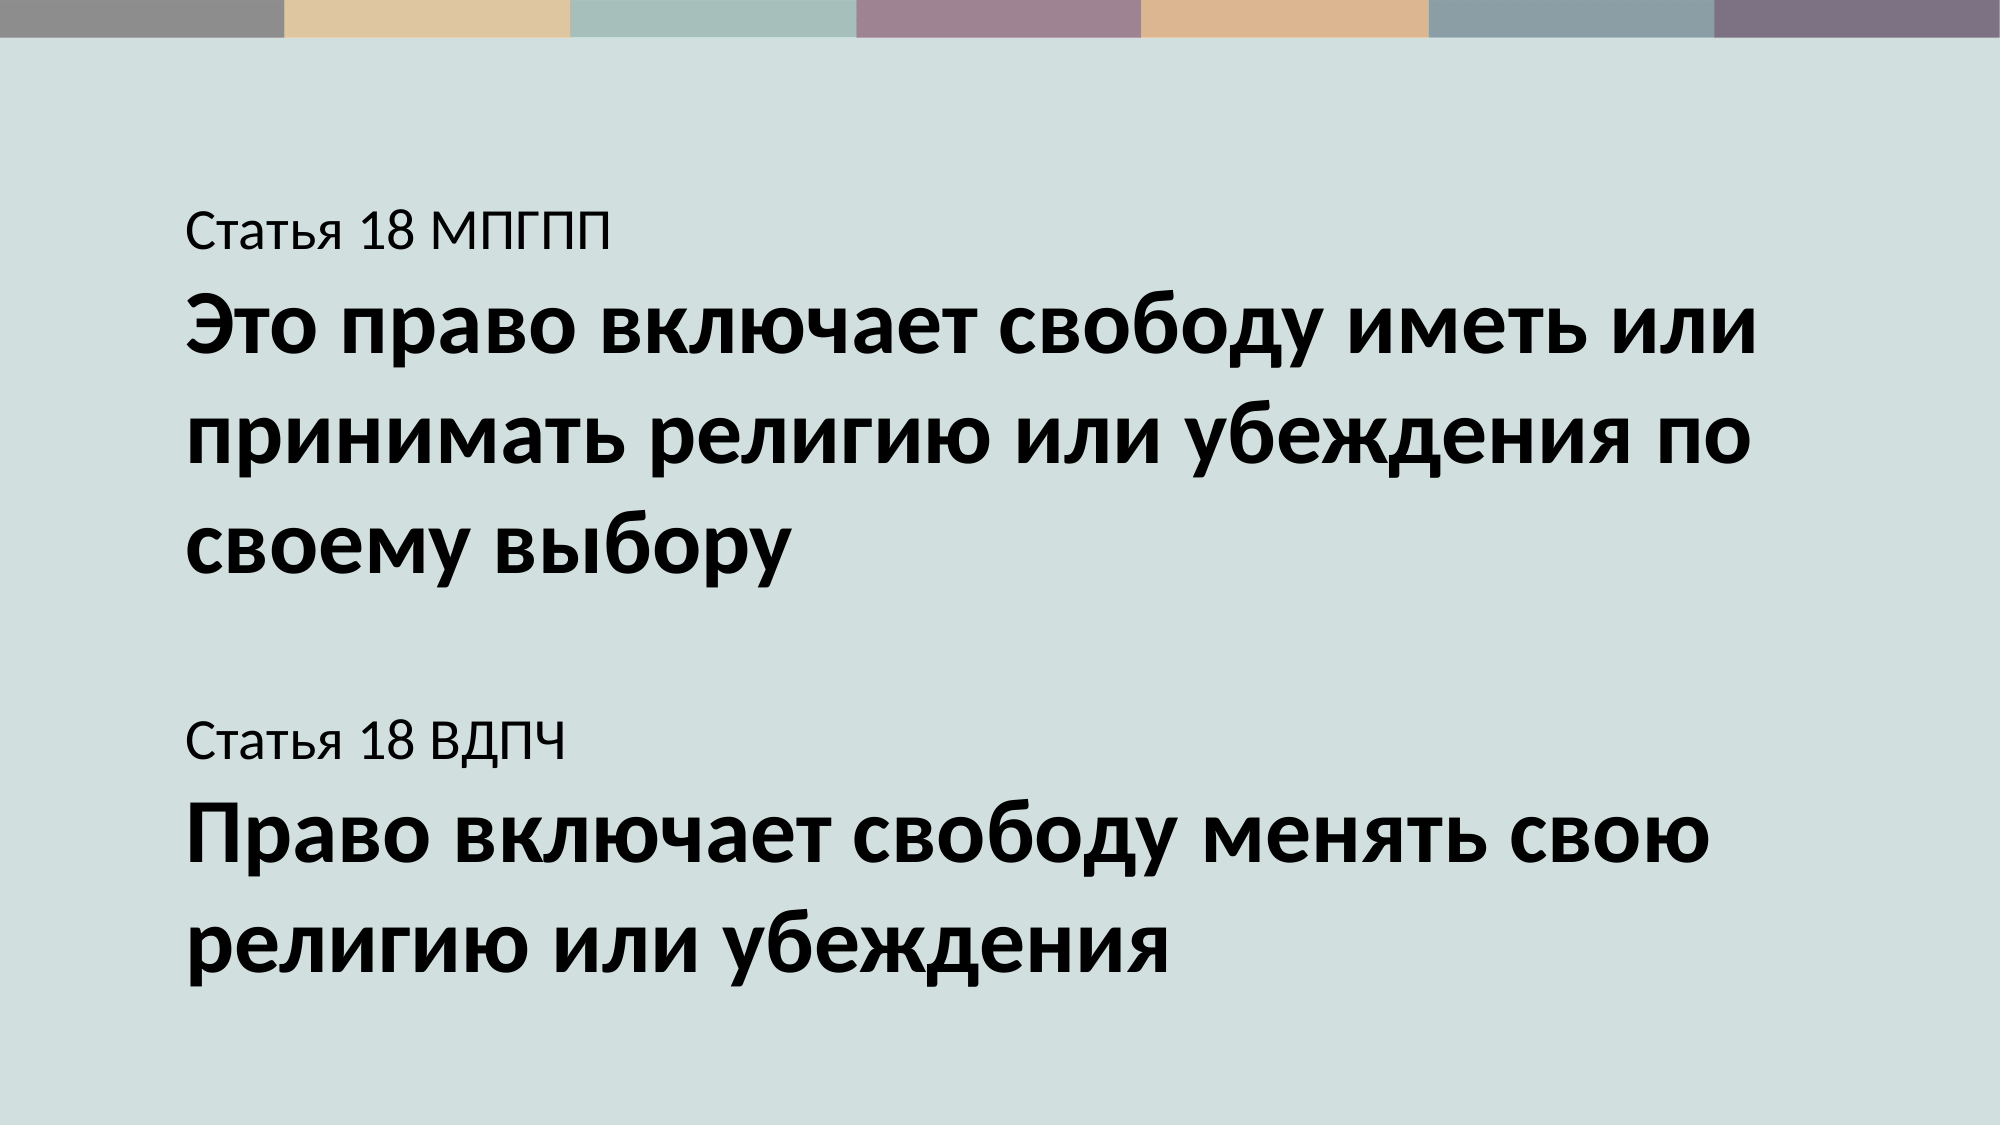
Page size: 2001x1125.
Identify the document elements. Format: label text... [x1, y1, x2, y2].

picture [0, 0, 2000, 38]
text_box Статья 18 МПГПП Это право включает свободу иметь или принимать религию или убеждения по своему выбору Статья 18 ВДПЧ Право включает свободу менять свою религию или убеждения [170, 184, 1867, 999]
